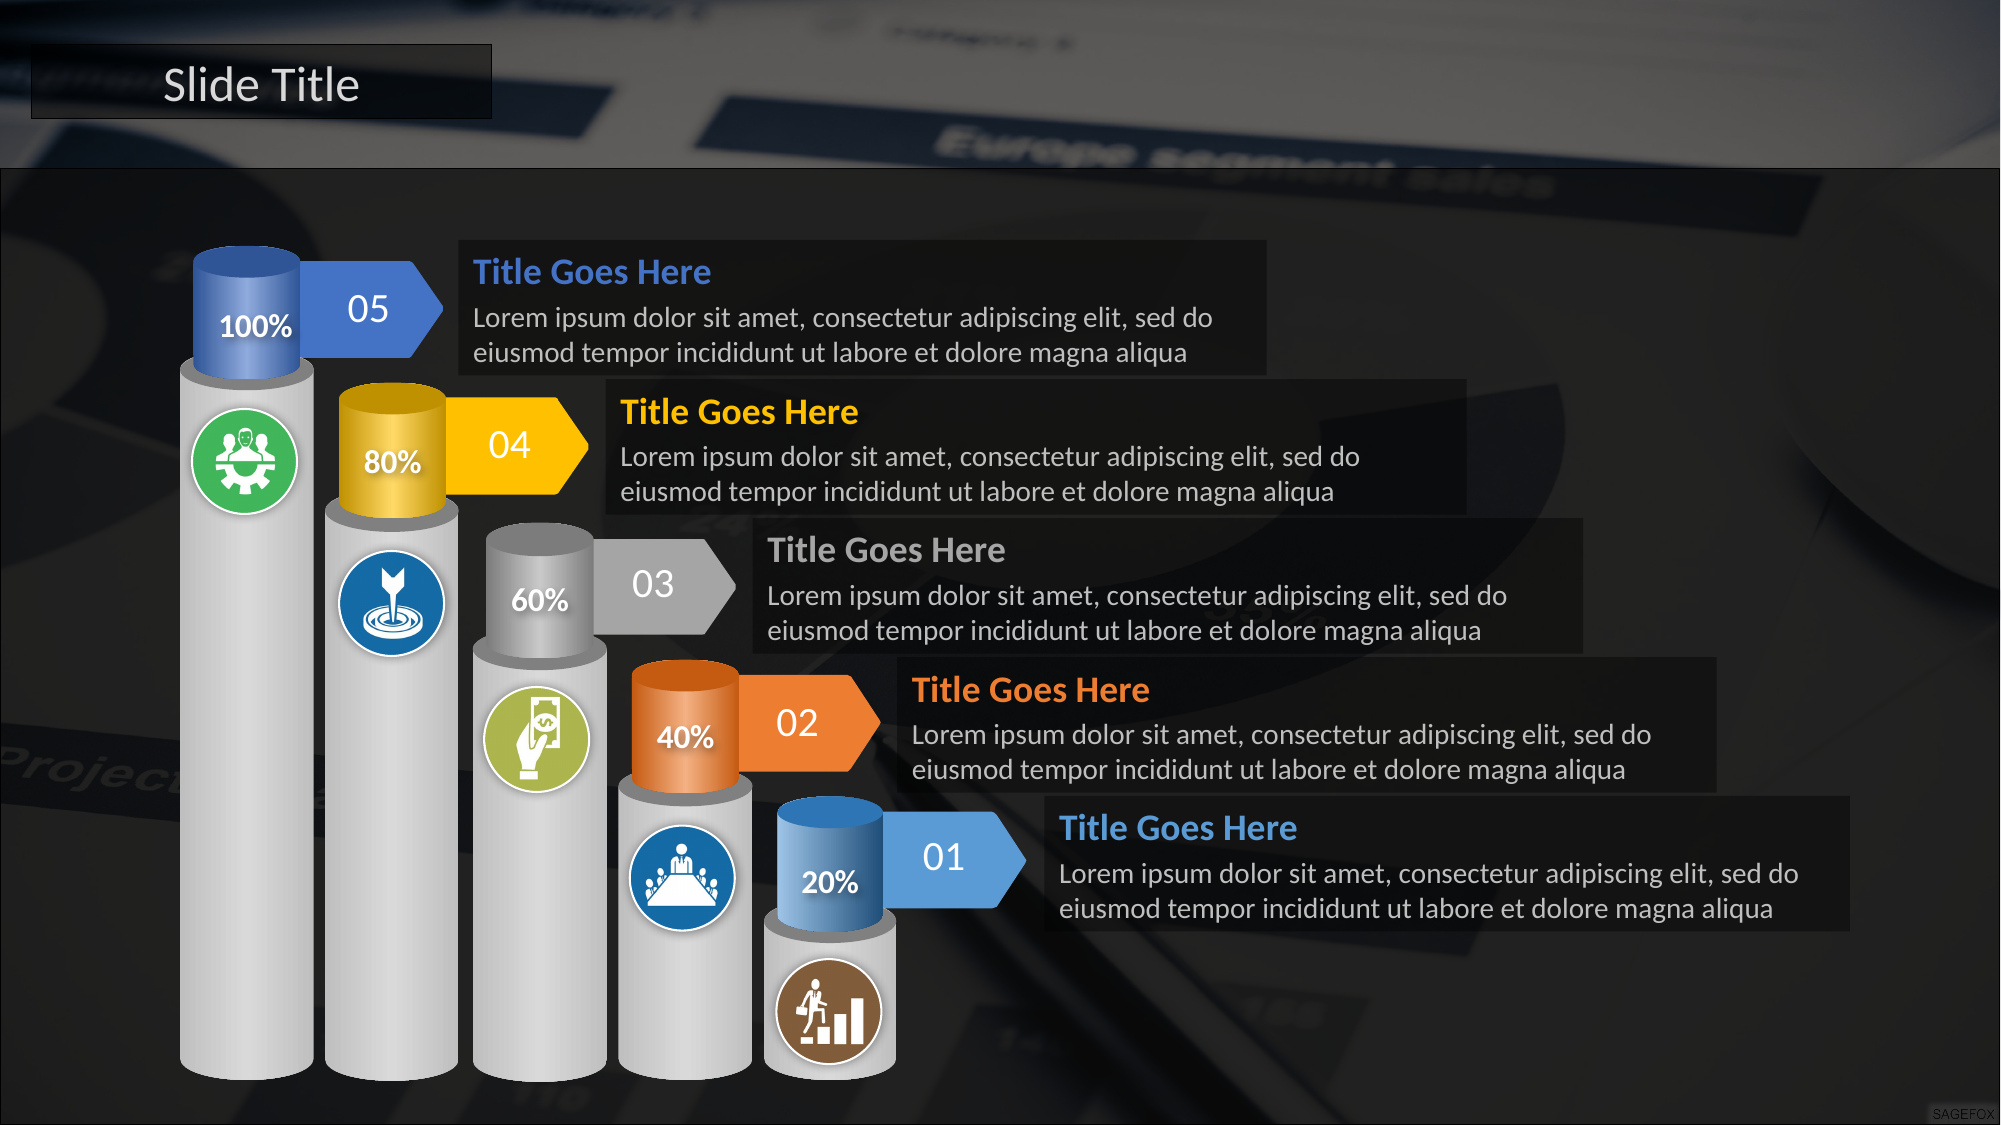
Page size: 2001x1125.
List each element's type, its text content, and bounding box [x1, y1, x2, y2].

text_box Title Goes Here Lorem ipsum dolor sit amet, consectetur adipiscing elit, sed do eiusmod tempor incididunt ut labore et dolore magna aliqua [458, 239, 1267, 376]
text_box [777, 796, 884, 932]
text_box [740, 674, 881, 772]
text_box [764, 899, 897, 1080]
text_box Slide Title [31, 44, 492, 119]
text_box Title Goes Here Lorem ipsum dolor sit amet, consectetur adipiscing elit, sed do eiusmod tempor incididunt ut labore et dolore magna aliqua [605, 379, 1467, 515]
text_box Title Goes Here Lorem ipsum dolor sit amet, consectetur adipiscing elit, sed do eiusmod tempor incididunt ut labore et dolore magna aliqua [897, 657, 1717, 793]
text_box 03 [617, 548, 690, 614]
text_box [447, 397, 589, 495]
text_box 02 [761, 686, 834, 752]
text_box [180, 349, 314, 1080]
text_box [301, 261, 443, 358]
text_box [594, 539, 736, 635]
text_box 01 [908, 821, 981, 887]
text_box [631, 659, 740, 794]
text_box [618, 765, 753, 1080]
text_box 05 [332, 273, 406, 339]
text_box Title Goes Here Lorem ipsum dolor sit amet, consectetur adipiscing elit, sed do eiusmod tempor incididunt ut labore et dolore magna aliqua [1044, 795, 1850, 932]
picture [0, 0, 2001, 1100]
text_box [339, 382, 447, 519]
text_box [193, 245, 301, 380]
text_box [325, 489, 459, 1081]
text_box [486, 522, 594, 659]
text_box [0, 168, 2000, 1125]
text_box 04 [473, 409, 546, 475]
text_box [472, 627, 607, 1082]
text_box [884, 811, 1027, 909]
text_box Title Goes Here Lorem ipsum dolor sit amet, consectetur adipiscing elit, sed do eiusmod tempor incididunt ut labore et dolore magna aliqua [752, 518, 1584, 654]
